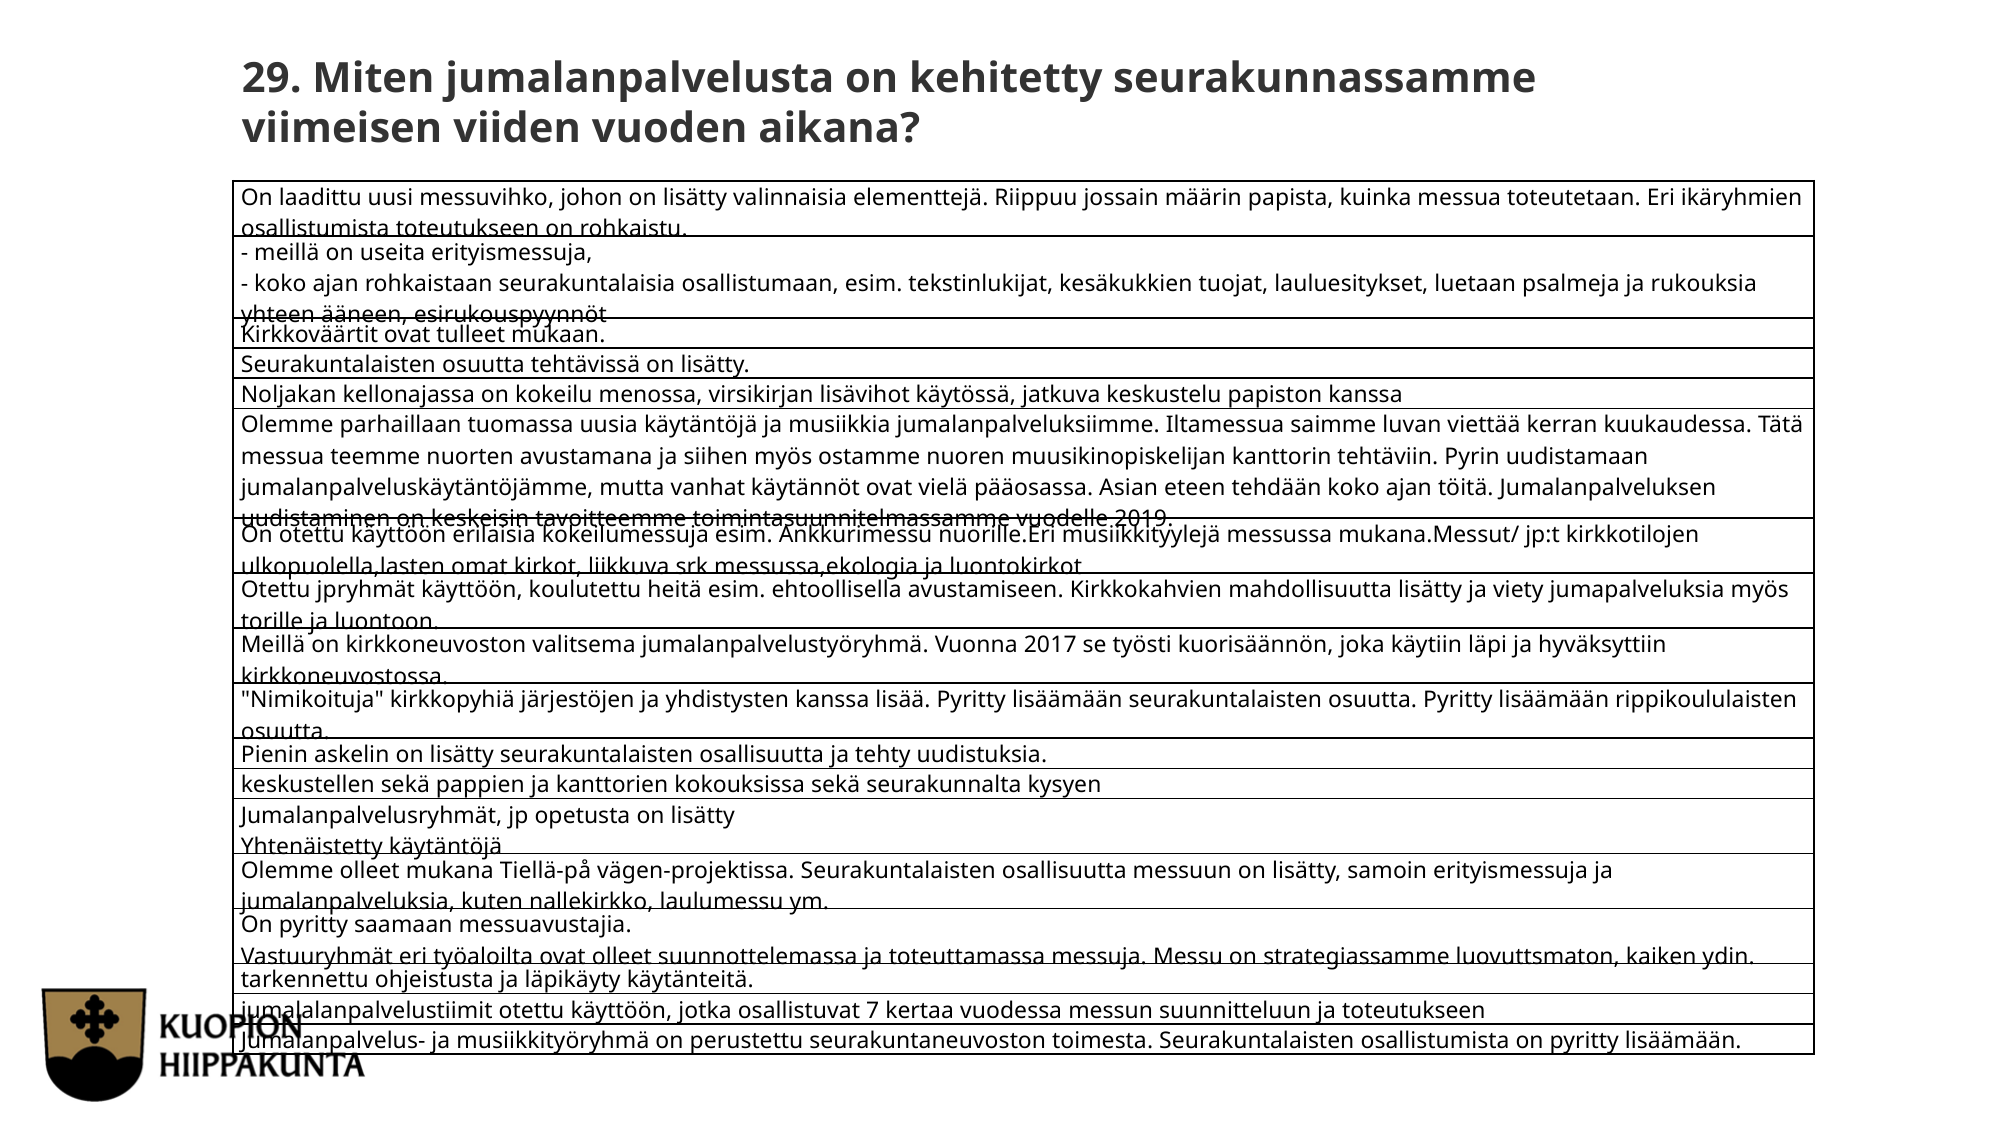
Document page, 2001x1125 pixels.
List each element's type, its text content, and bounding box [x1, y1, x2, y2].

table_cell "Nimikoituja" kirkkopyhiä järjestöjen ja yhdistysten kanssa lisää. Pyritty lisäämään seurakuntalaisten osuutta. Pyritty lisäämään rippikoululaisten osuutta. [234, 684, 1813, 737]
table_cell On otettu käyttöön erilaisia kokeilumessuja esim. Ankkurimessu nuorille.Eri musiikkityylejä messussa mukana.Messut/ jp:t kirkkotilojen ulkopuolella,lasten omat kirkot, liikkuva srk messussa,ekologia ja luontokirkot [234, 519, 1813, 572]
table_header On laadittu uusi messuvihko, johon on lisätty valinnaisia elementtejä. Riippuu jossain määrin papista, kuinka messua toteutetaan. Eri ikäryhmien osallistumista toteutukseen on rohkaistu. [234, 182, 1813, 235]
table_cell Noljakan kellonajassa on kokeilu menossa, virsikirjan lisävihot käytössä, jatkuva keskustelu papiston kanssa [234, 379, 1813, 408]
table_cell Jumalanpalvelus- ja musiikkityöryhmä on perustettu seurakuntaneuvoston toimesta. Seurakuntalaisten osallistumista on pyritty lisäämään. [234, 1025, 1813, 1053]
table_cell On pyritty saamaan messuavustajia. Vastuuryhmät eri työaloilta ovat olleet suunnottelemassa ja toteuttamassa messuja. Messu on strategiassamme luovuttsmaton, kaiken ydin. [234, 909, 1813, 963]
table_cell Otettu jpryhmät käyttöön, koulutettu heitä esim. ehtoollisella avustamiseen. Kirkkokahvien mahdollisuutta lisätty ja viety jumapalveluksia myös torille ja luontoon. [234, 574, 1813, 627]
table_cell Pienin askelin on lisätty seurakuntalaisten osallisuutta ja tehty uudistuksia. [234, 739, 1813, 768]
text_box 29. Miten jumalanpalvelusta on kehitetty seurakunnassamme viimeisen viiden vuoden aikana? [227, 43, 1762, 158]
table_cell Kirkkoväärtit ovat tulleet mukaan. [234, 319, 1813, 347]
table_cell - meillä on useita erityismessuja, - koko ajan rohkaistaan seurakuntalaisia osallistumaan, esim. tekstinlukijat, kesäkukkien tuojat, lauluesitykset, luetaan psalmeja ja rukouksia yhteen ääneen, esirukouspyynnöt [234, 237, 1813, 317]
table_cell Olemme olleet mukana Tiellä-på vägen-projektissa. Seurakuntalaisten osallisuutta messuun on lisätty, samoin erityismessuja ja jumalanpalveluksia, kuten nallekirkko, laulumessu ym. [234, 854, 1813, 908]
table_cell keskustellen sekä pappien ja kanttorien kokouksissa sekä seurakunnalta kysyen [234, 769, 1813, 798]
table_cell tarkennettu ohjeistusta ja läpikäyty käytänteitä. [234, 964, 1813, 993]
table_cell Seurakuntalaisten osuutta tehtävissä on lisätty. [234, 349, 1813, 377]
table_cell Jumalanpalvelusryhmät, jp opetusta on lisätty Yhtenäistetty käytäntöjä [234, 799, 1813, 853]
table_cell jumalalanpalvelustiimit otettu käyttöön, jotka osallistuvat 7 kertaa vuodessa messun suunnitteluun ja toteutukseen [234, 994, 1813, 1023]
picture [18, 965, 392, 1125]
table_cell Olemme parhaillaan tuomassa uusia käytäntöjä ja musiikkia jumalanpalveluksiimme. Iltamessua saimme luvan viettää kerran kuukaudessa. Tätä messua teemme nuorten avustamana ja siihen myös ostamme nuoren muusikinopiskelijan kanttorin tehtäviin. Pyrin uudistamaan jumalanpalveluskäytäntöjämme, mutta vanhat käytännöt ovat vielä pääosassa. Asian eteen tehdään koko ajan töitä. Jumalanpalveluksen uudistaminen on keskeisin tavoitteemme toimintasuunnitelmassamme vuodelle 2019. [234, 409, 1813, 517]
table_cell Meillä on kirkkoneuvoston valitsema jumalanpalvelustyöryhmä. Vuonna 2017 se työsti kuorisäännön, joka käytiin läpi ja hyväksyttiin kirkkoneuvostossa. [234, 629, 1813, 682]
